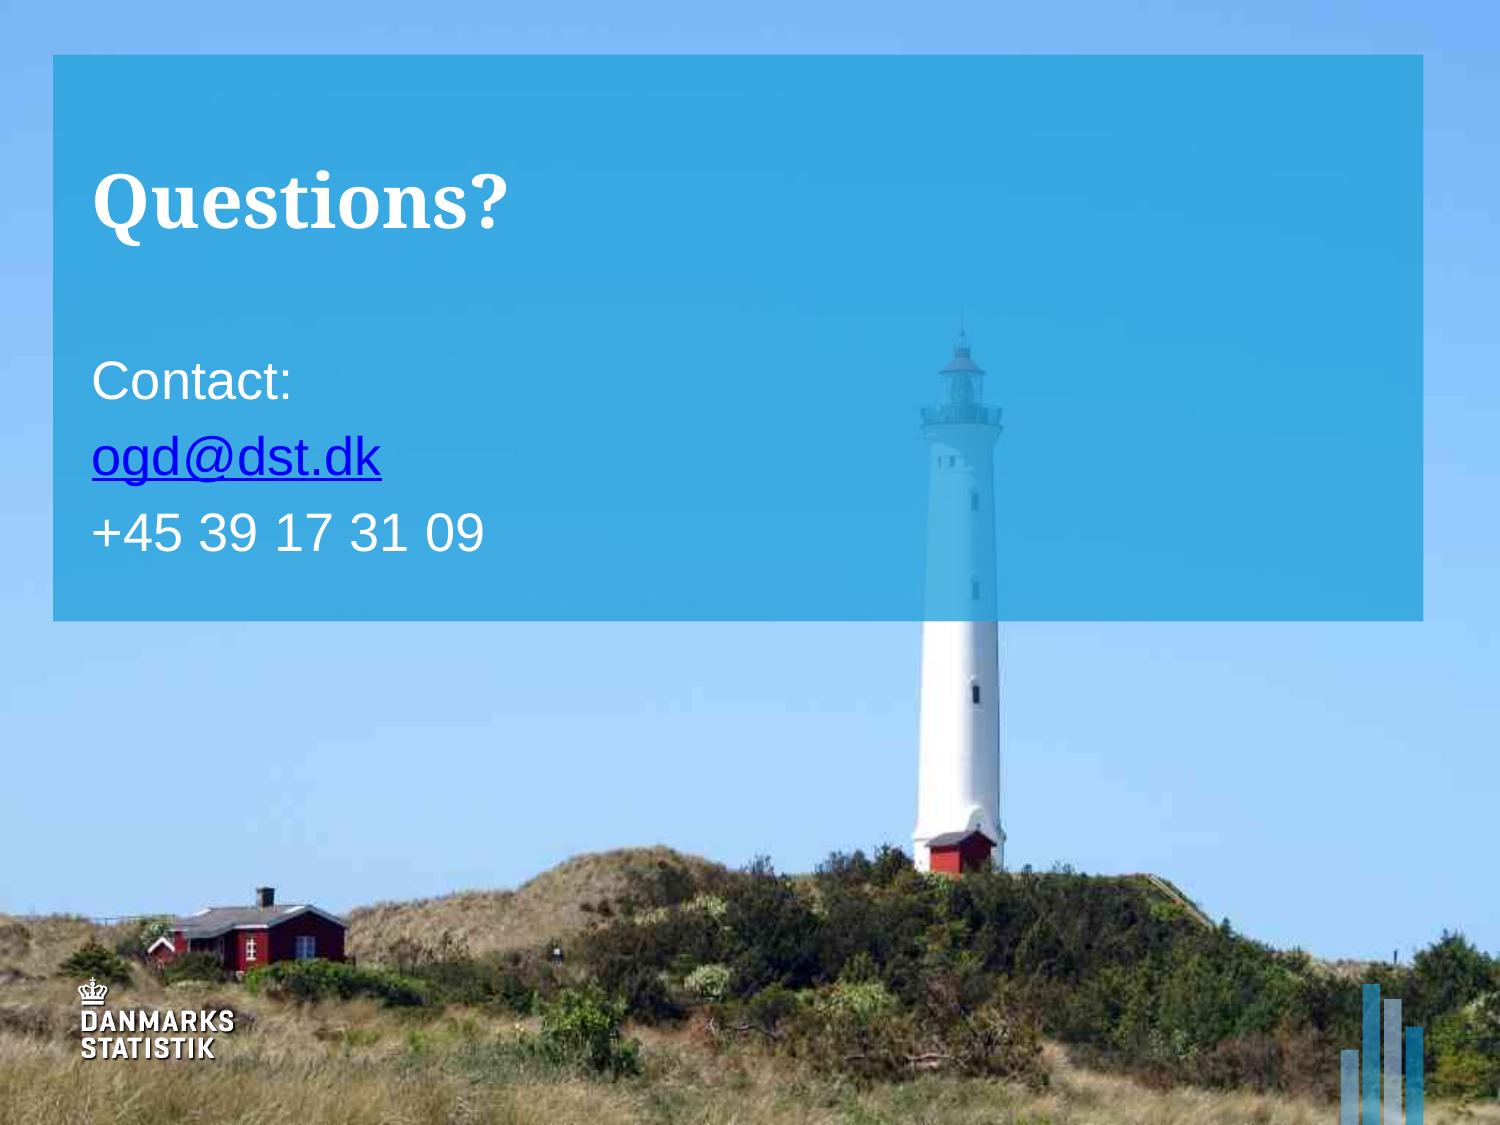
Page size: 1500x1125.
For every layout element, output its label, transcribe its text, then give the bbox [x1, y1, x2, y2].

subtitle Contact: ogd@dst.dk +45 39 17 31 09 [76, 338, 1105, 594]
picture [0, 0, 1500, 1125]
title Questions? [76, 78, 1105, 319]
